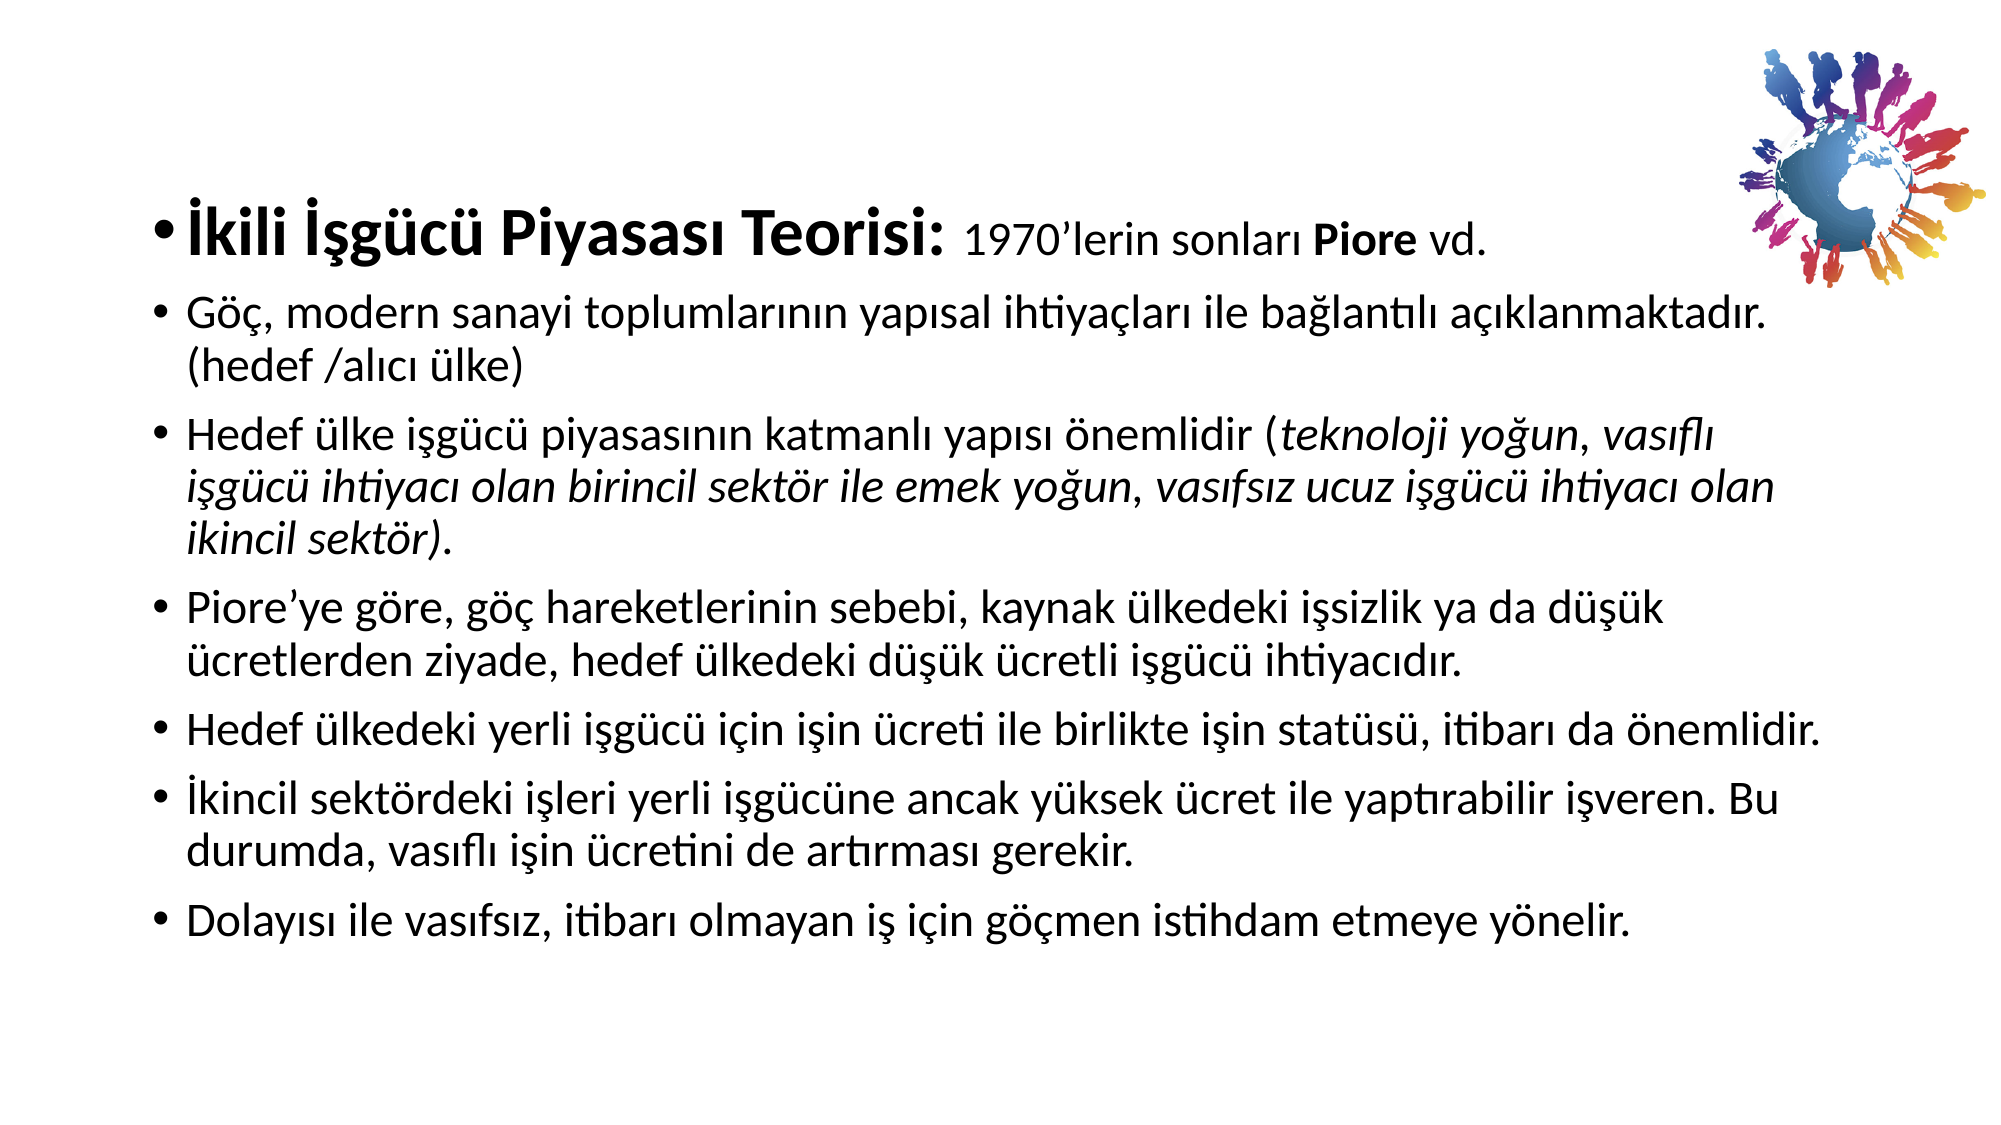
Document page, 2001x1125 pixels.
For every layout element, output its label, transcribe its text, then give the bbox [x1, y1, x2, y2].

picture [1739, 49, 1986, 288]
list İkili İşgücü Piyasası Teorisi: 1970’lerin sonları Piore vd. Göç, modern sanayi toplumlarının yapısal ihtiyaçları ile bağlantılı açıklanmaktadır. (hedef /alıcı ülke) Hedef ülke işgücü piyasasının katmanlı yapısı önemlidir (teknoloji yoğun, vasıflı işgücü ihtiyacı olan birincil sektör ile emek yoğun, vasıfsız ucuz işgücü ihtiyacı olan ikincil sektör). Piore’ye göre, göç hareketlerinin sebebi, kaynak ülkedeki işsizlik ya da düşük ücretlerden ziyade, hedef ülkedeki düşük ücretli işgücü ihtiyacıdır. Hedef ülkedeki yerli işgücü için işin ücreti ile birlikte işin statüsü, itibarı da önemlidir. İkincil sektördeki işleri yerli işgücüne ancak yüksek ücret ile yaptırabilir işveren. Bu durumda, vasıflı işin ücretini de artırması gerekir. Dolayısı ile vasıfsız, itibarı olmayan iş için göçmen istihdam etmeye yönelir. [137, 188, 1863, 1014]
